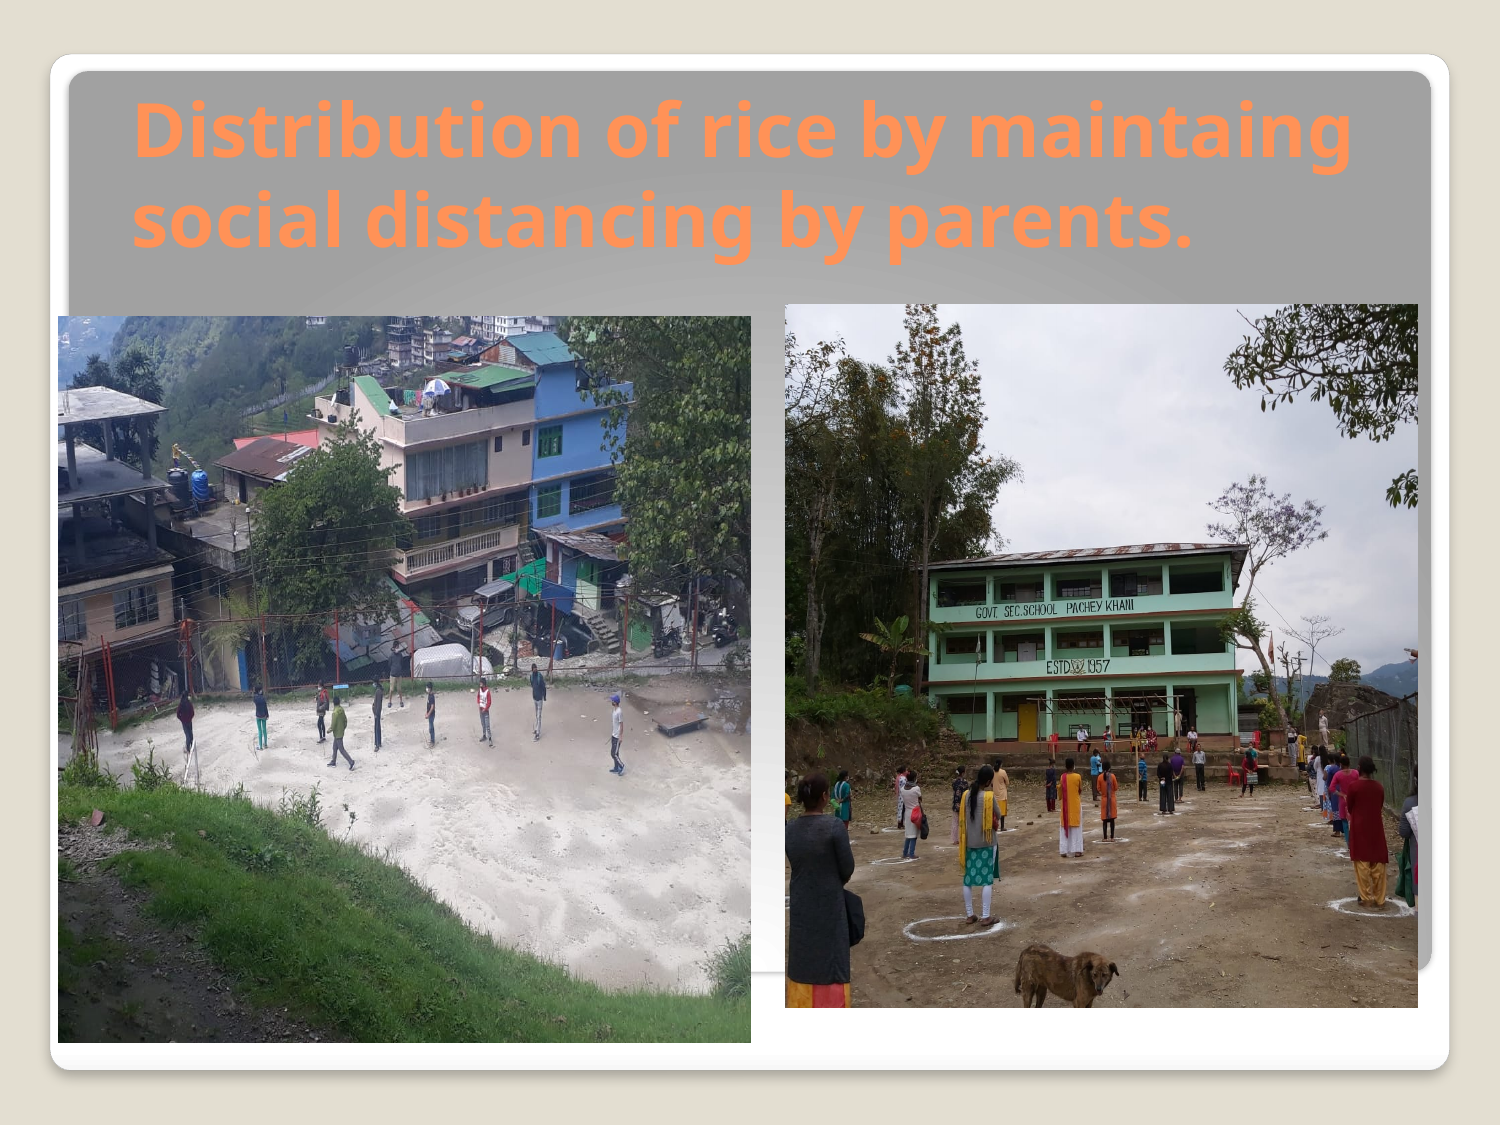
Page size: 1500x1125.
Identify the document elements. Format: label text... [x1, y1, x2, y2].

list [58, 316, 751, 1044]
title Distribution of rice by maintaing social distancing by parents. [117, 35, 1460, 270]
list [784, 304, 1419, 1008]
